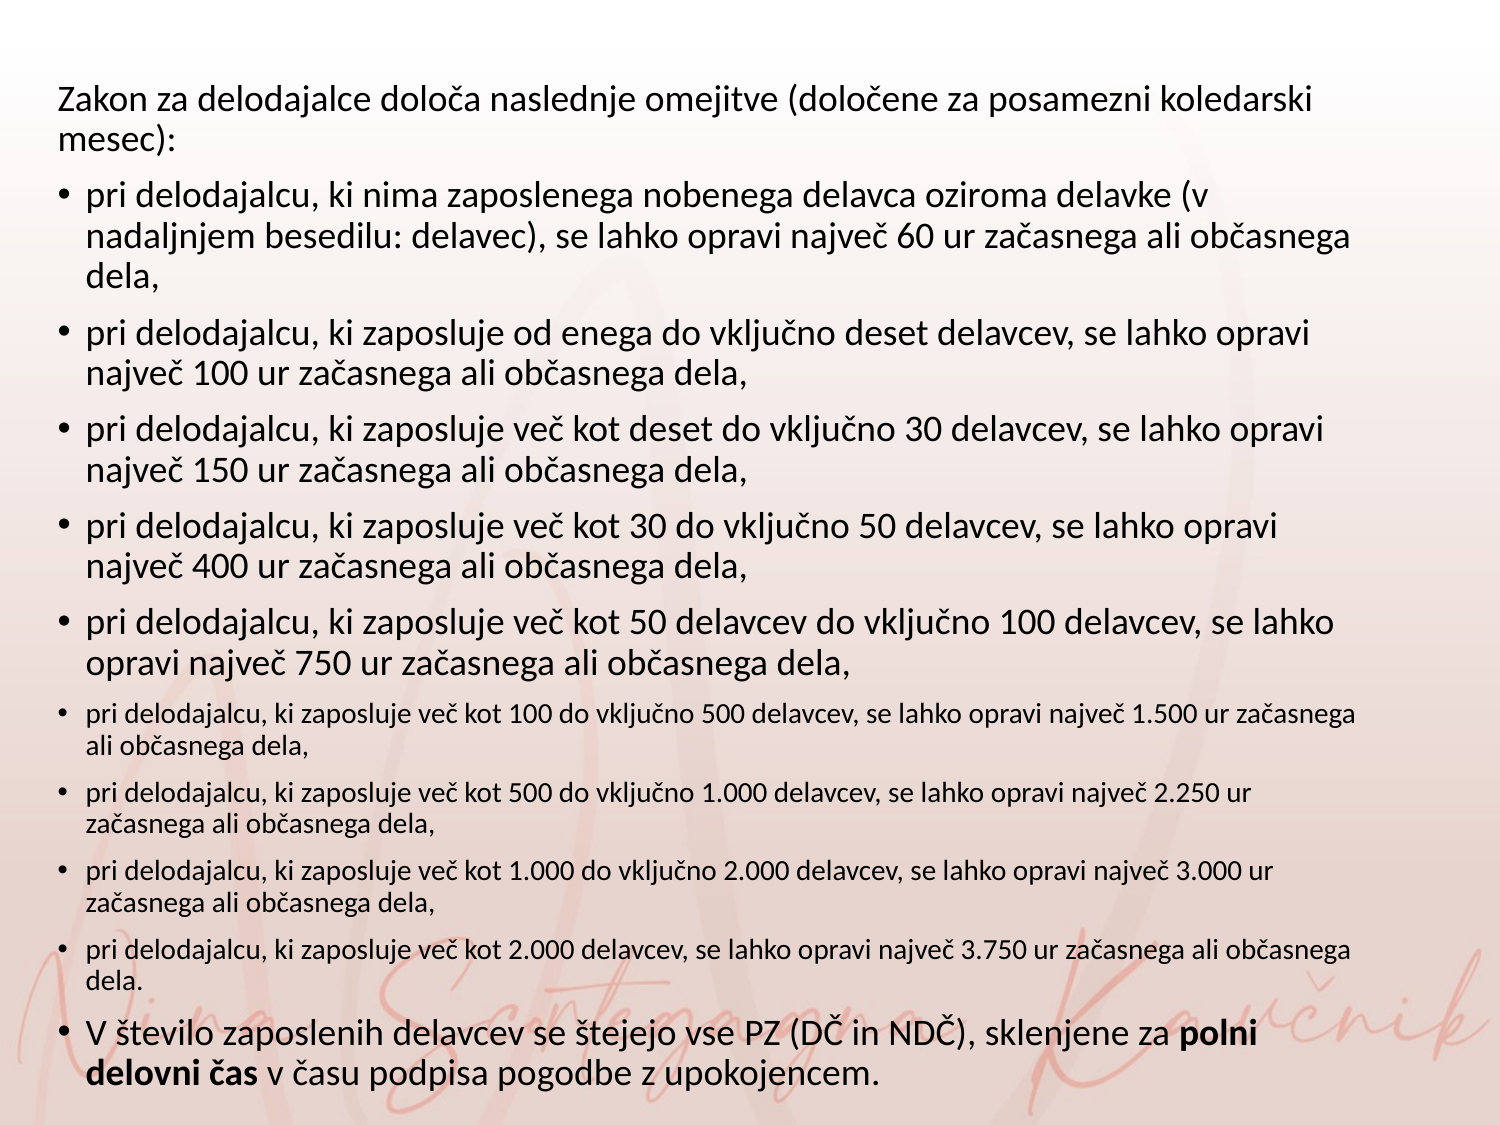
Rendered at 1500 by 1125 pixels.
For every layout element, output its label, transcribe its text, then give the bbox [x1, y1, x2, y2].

text_box Zakon za delodajalce določa naslednje omejitve (določene za posamezni koledarski mesec): pri delodajalcu, ki nima zaposlenega nobenega delavca oziroma delavke (v nadaljnjem besedilu: delavec), se lahko opravi največ 60 ur začasnega ali občasnega dela, pri delodajalcu, ki zaposluje od enega do vključno deset delavcev, se lahko opravi največ 100 ur začasnega ali občasnega dela, pri delodajalcu, ki zaposluje več kot deset do vključno 30 delavcev, se lahko opravi največ 150 ur začasnega ali občasnega dela, pri delodajalcu, ki zaposluje več kot 30 do vključno 50 delavcev, se lahko opravi največ 400 ur začasnega ali občasnega dela, pri delodajalcu, ki zaposluje več kot 50 delavcev do vključno 100 delavcev, se lahko opravi največ 750 ur začasnega ali občasnega dela, pri delodajalcu, ki zaposluje več kot 100 do vključno 500 delavcev, se lahko opravi največ 1.500 ur začasnega ali občasnega dela, pri delodajalcu, ki zaposluje več kot 500 do vključno 1.000 delavcev, se lahko opravi največ 2.250 ur začasnega ali občasnega dela, pri delodajalcu, ki zaposluje več kot 1.000 do vključno 2.000 delavcev, se lahko opravi največ 3.000 ur začasnega ali občasnega dela, pri delodajalcu, ki zaposluje več kot 2.000 delavcev, se lahko opravi največ 3.750 ur začasnega ali občasnega dela. V število zaposlenih delavcev se štejejo vse PZ (DČ in NDČ), sklenjene za polni delovni čas v času podpisa pogodbe z upokojencem. [42, 71, 1393, 1110]
picture [0, 0, 1500, 1125]
